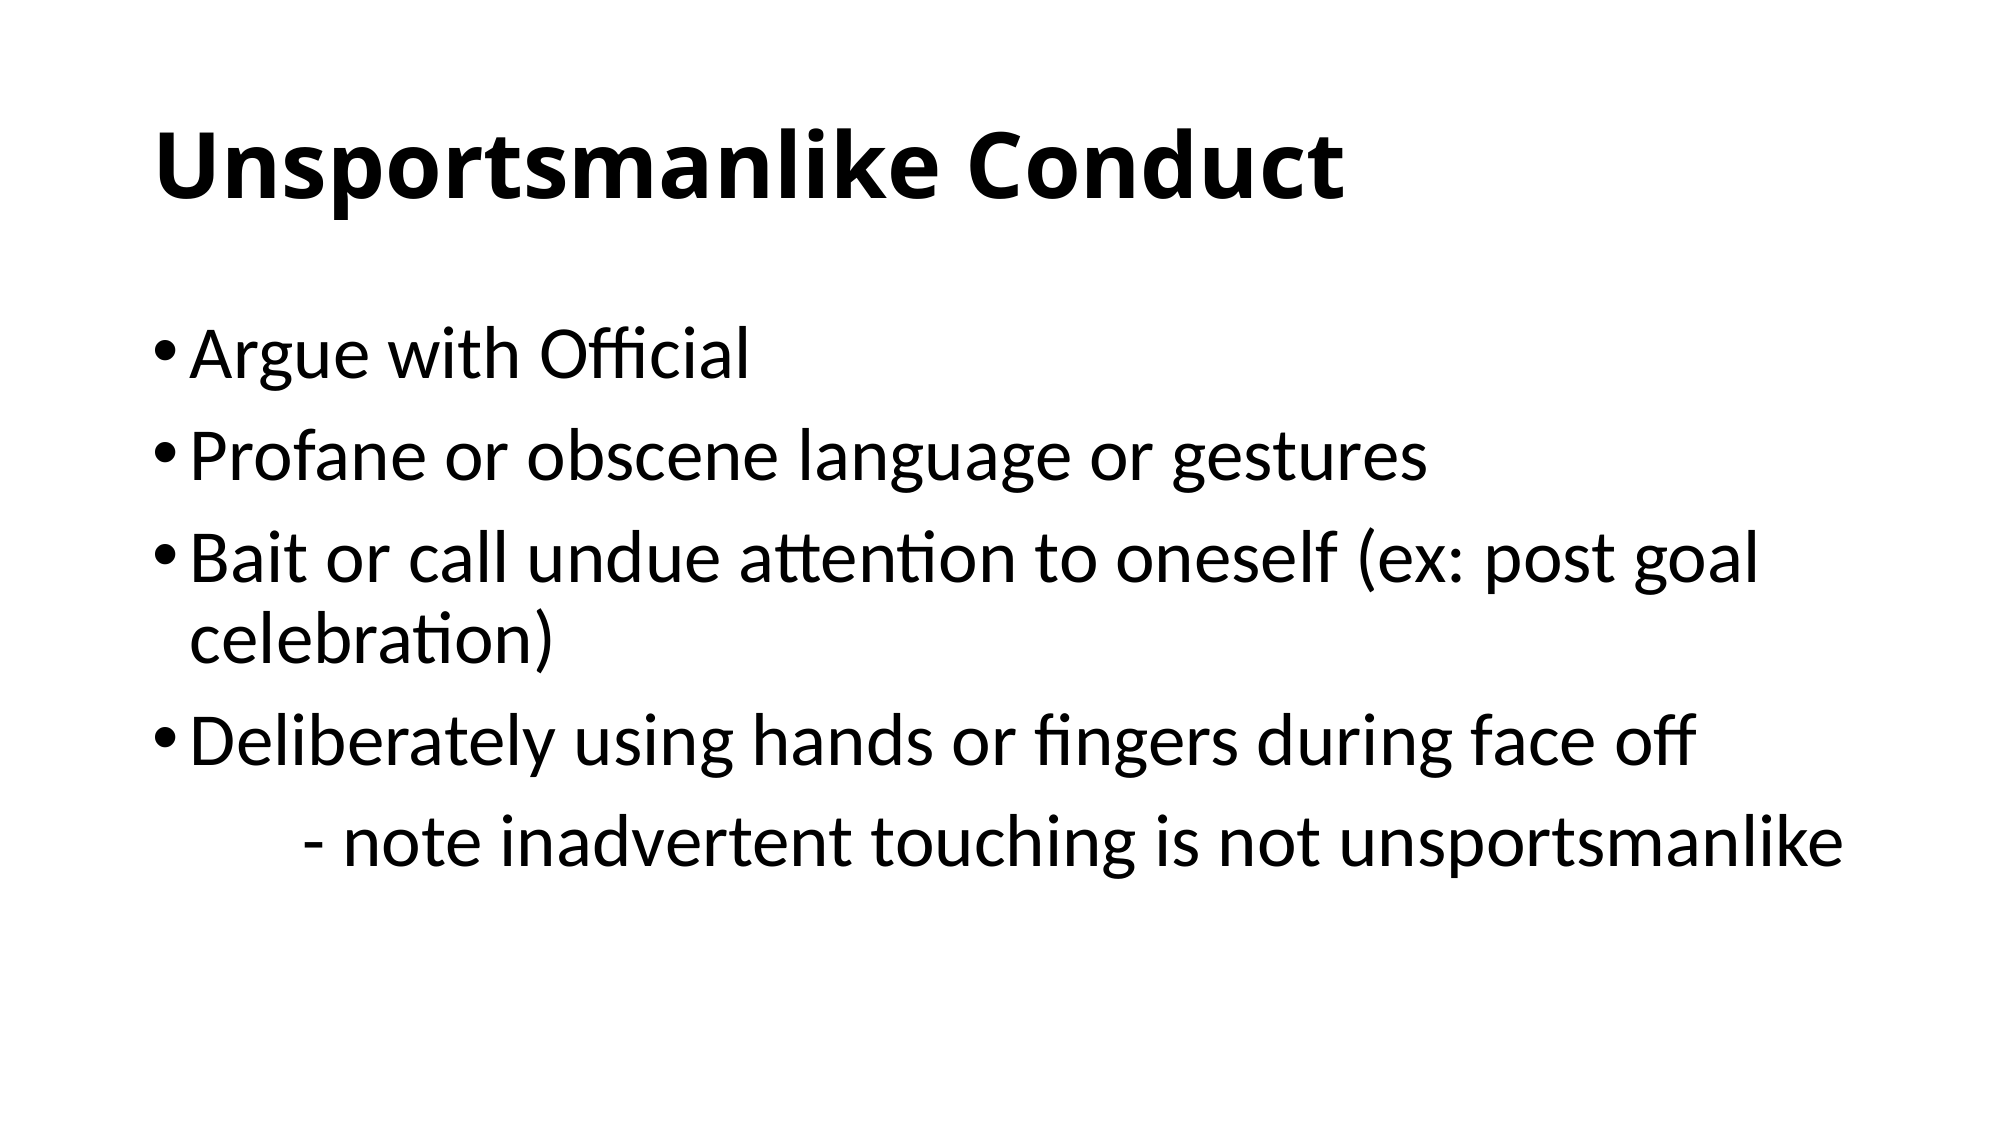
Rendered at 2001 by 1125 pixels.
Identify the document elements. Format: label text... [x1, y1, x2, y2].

list Argue with Official Profane or obscene language or gestures Bait or call undue attention to oneself (ex: post goal celebration) Deliberately using hands or fingers during face off - note inadvertent touching is not unsportsmanlike [137, 306, 1863, 1021]
title Unsportsmanlike Conduct [137, 59, 1863, 278]
